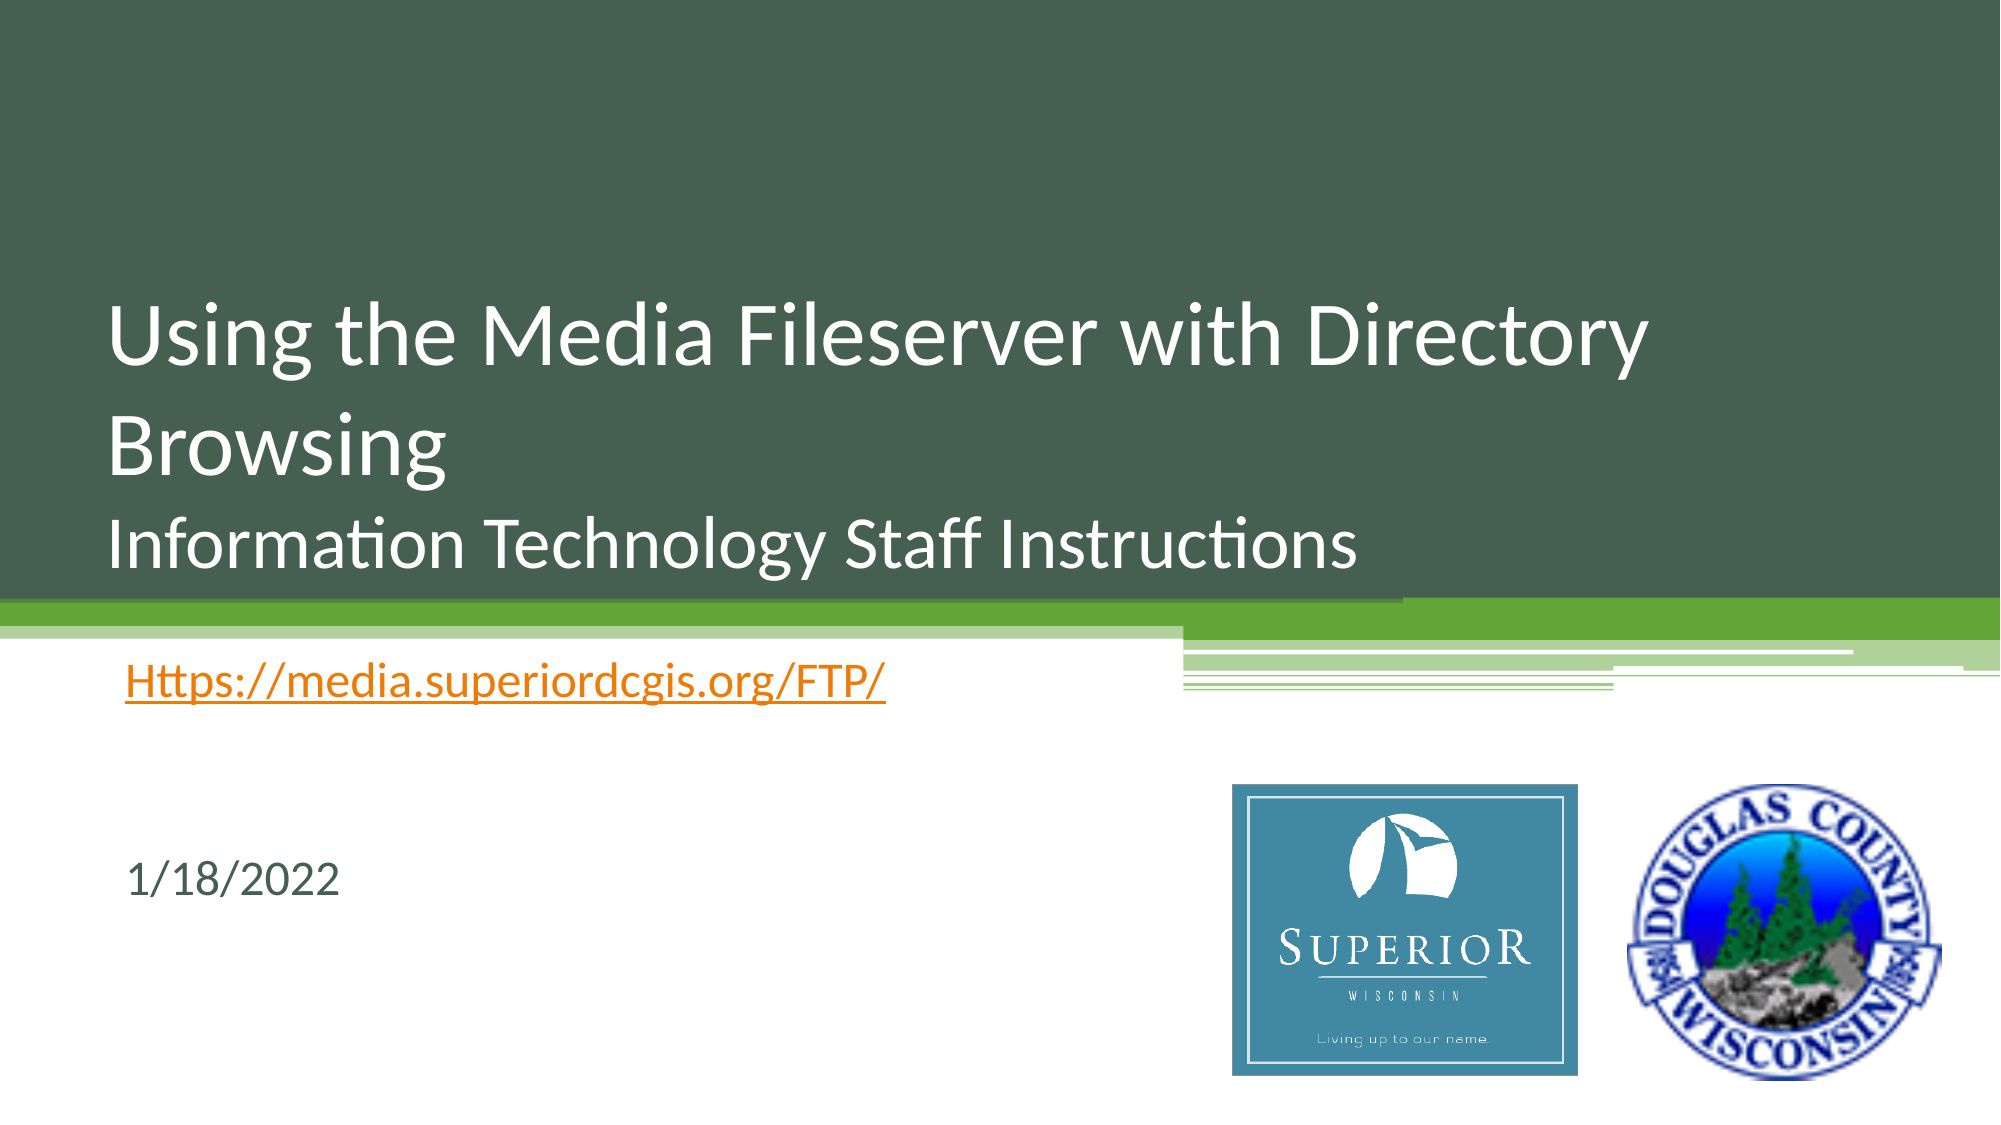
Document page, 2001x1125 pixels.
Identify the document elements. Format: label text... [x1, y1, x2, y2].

subtitle Https://media.superiordcgis.org/FTP/ 1/18/2022 [99, 639, 1184, 928]
title Using the Media Fileserver with Directory Browsing Information Technology Staff Instructions [91, 215, 1942, 592]
picture [1232, 784, 1578, 1081]
picture [1627, 784, 1942, 1081]
